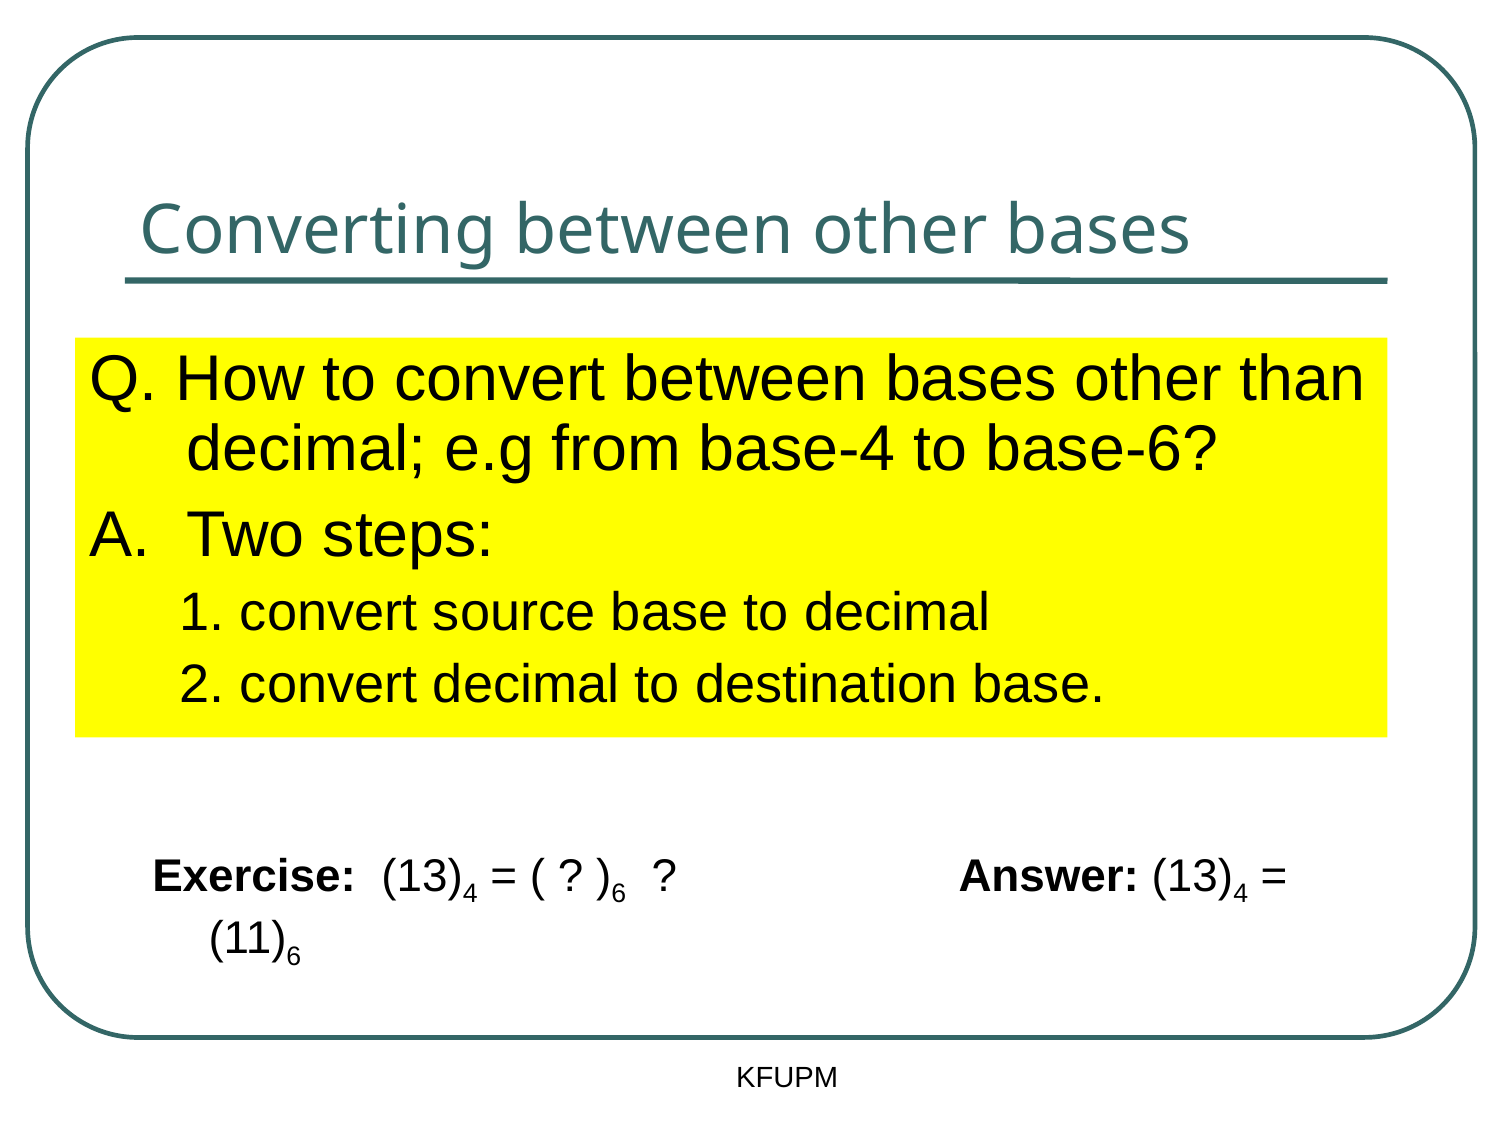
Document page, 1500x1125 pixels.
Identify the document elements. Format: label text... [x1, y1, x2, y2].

text_box Q. How to convert between bases other than decimal; e.g from base-4 to base-6? Two steps: 1. convert source base to decimal 2. convert decimal to destination base. [75, 337, 1388, 738]
list Exercise: (13)4 = ( ? )6 ? Answer: (13)4 = (11)6 [137, 837, 1388, 975]
footer KFUPM [549, 1050, 1025, 1125]
title Converting between other bases [124, 87, 1388, 275]
